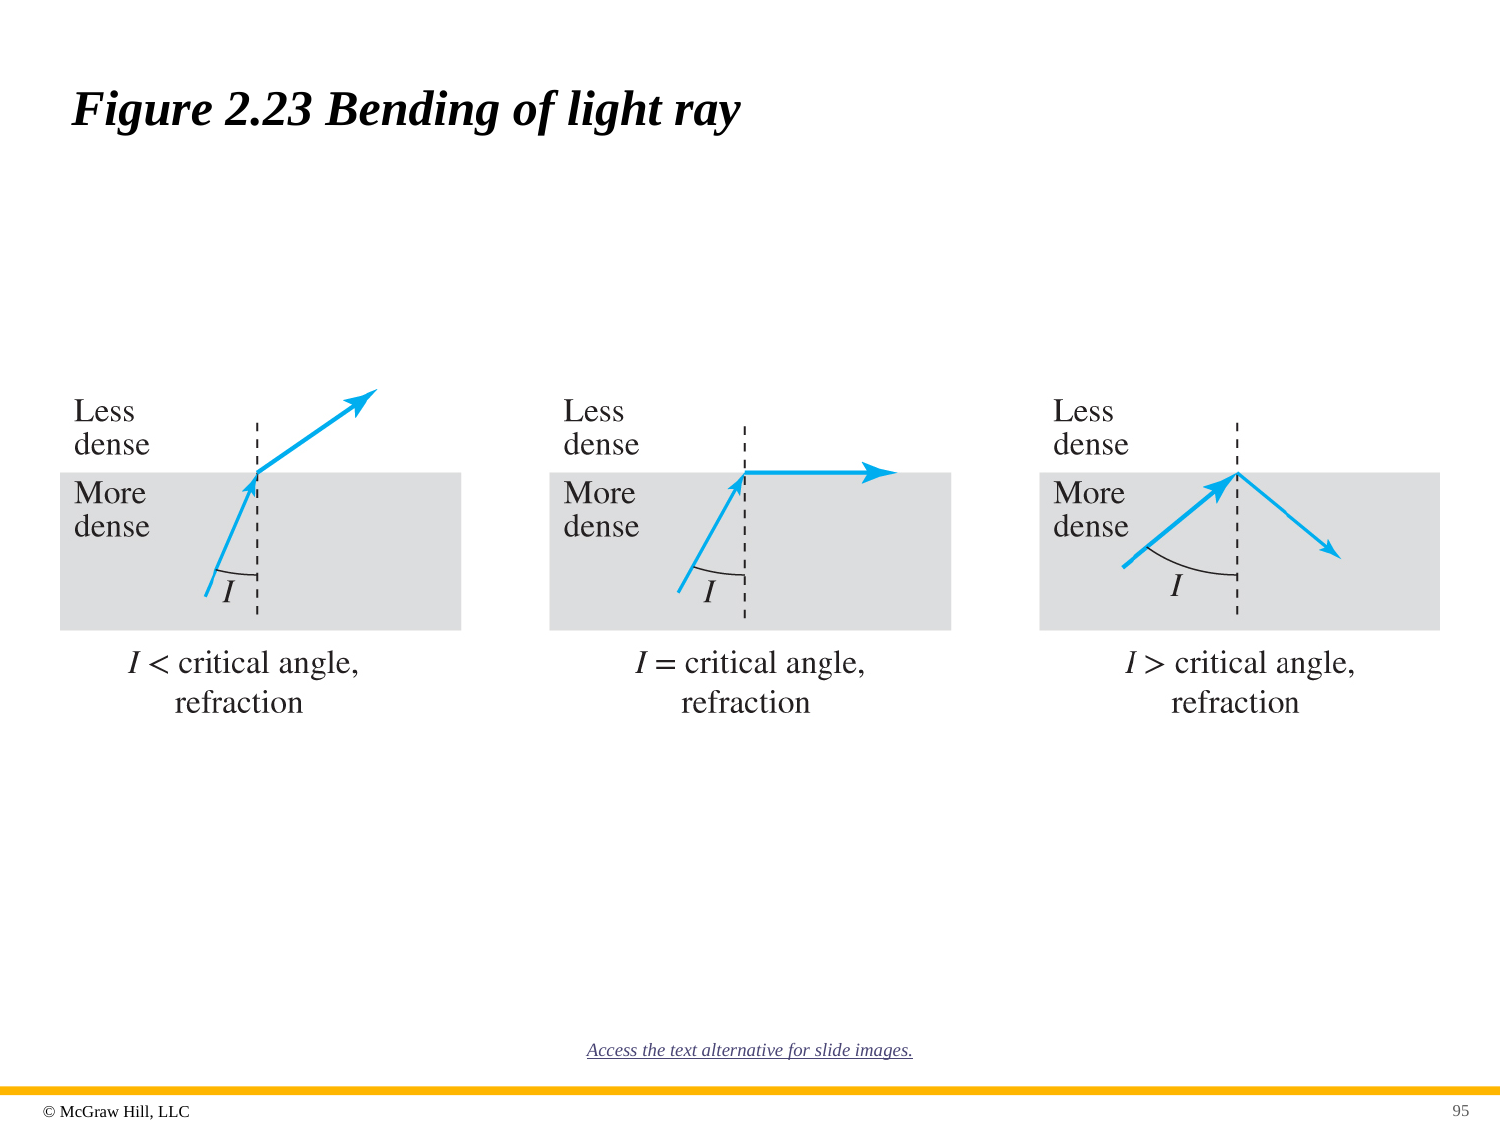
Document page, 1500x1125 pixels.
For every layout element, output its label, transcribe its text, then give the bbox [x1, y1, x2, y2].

list Access the text alternative for slide images. [525, 1033, 975, 1066]
picture [59, 389, 1440, 726]
slide_number 95 [1418, 1096, 1477, 1123]
title Figure 2.23 Bending of light ray [56, 50, 1444, 162]
